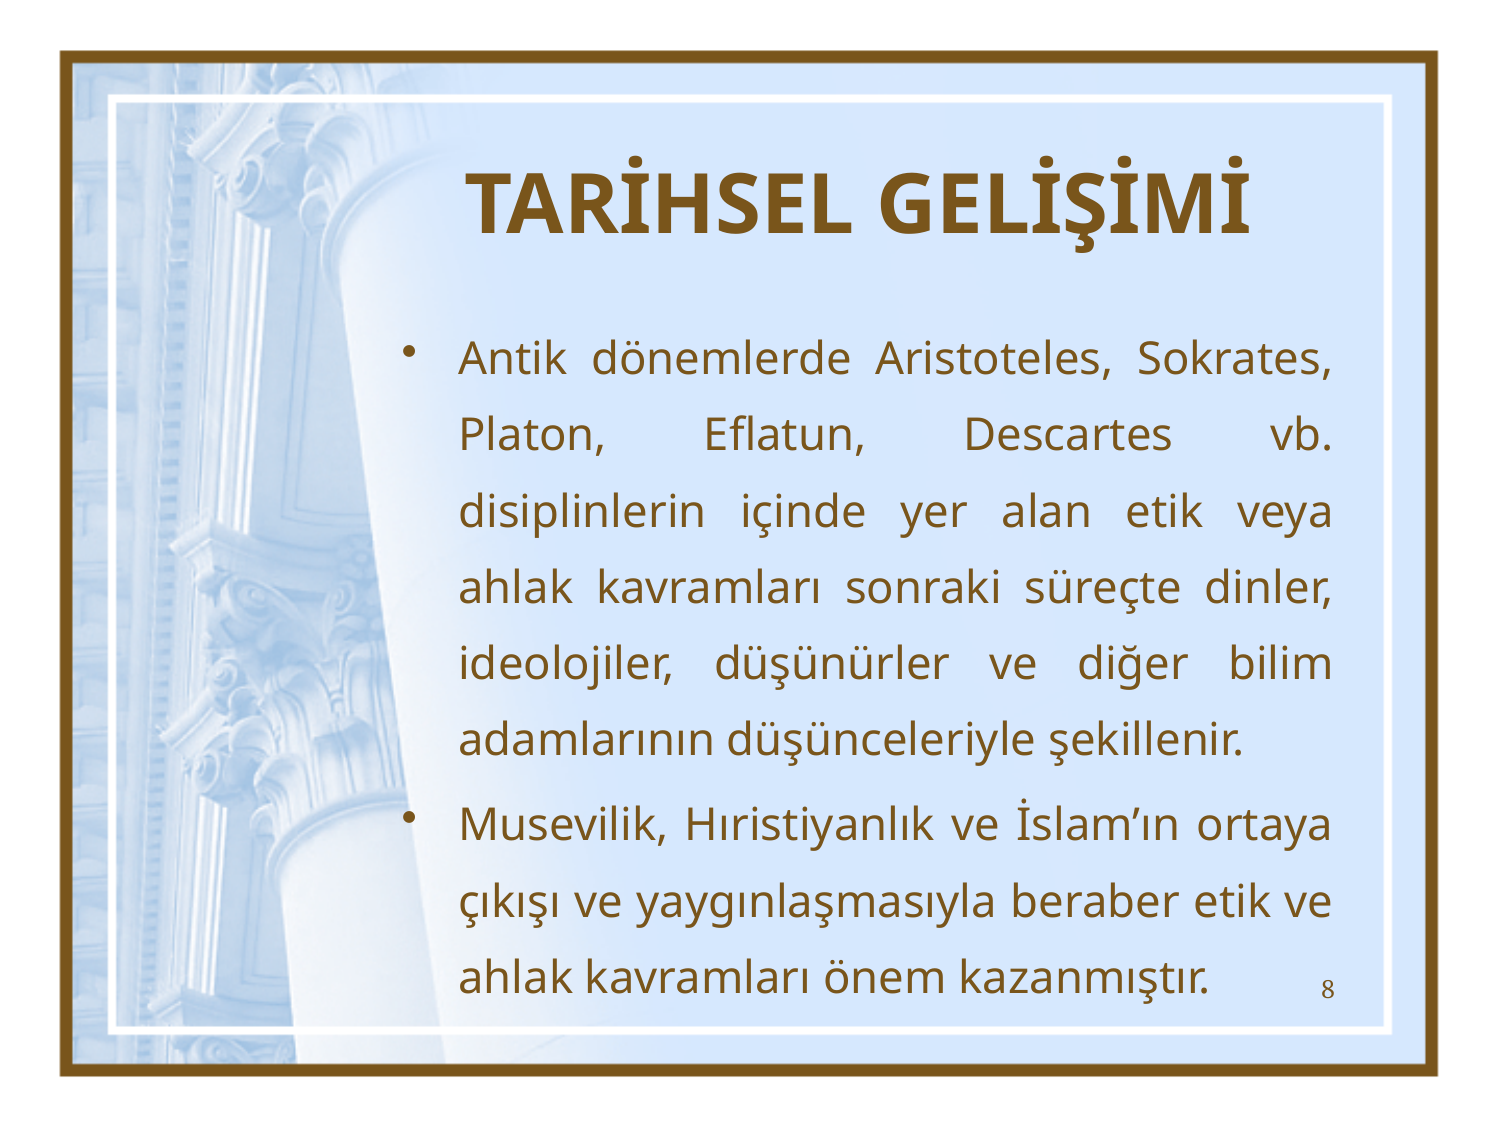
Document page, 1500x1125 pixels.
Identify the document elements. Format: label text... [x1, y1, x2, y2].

title TARİHSEL GELİŞİMİ [449, 124, 1350, 276]
list Antik dönemlerde Aristoteles, Sokrates, Platon, Eflatun, Descartes vb. disiplinlerin içinde yer alan etik veya ahlak kavramları sonraki süreçte dinler, ideolojiler, düşünürler ve diğer bilim adamlarının düşünceleriyle şekillenir. Musevilik, Hıristiyanlık ve İslam’ın ortaya çıkışı ve yaygınlaşmasıyla beraber etik ve ahlak kavramları önem kazanmıştır. [386, 299, 1350, 1020]
slide_number 8 [1062, 965, 1351, 1029]
picture [0, 0, 1500, 1125]
